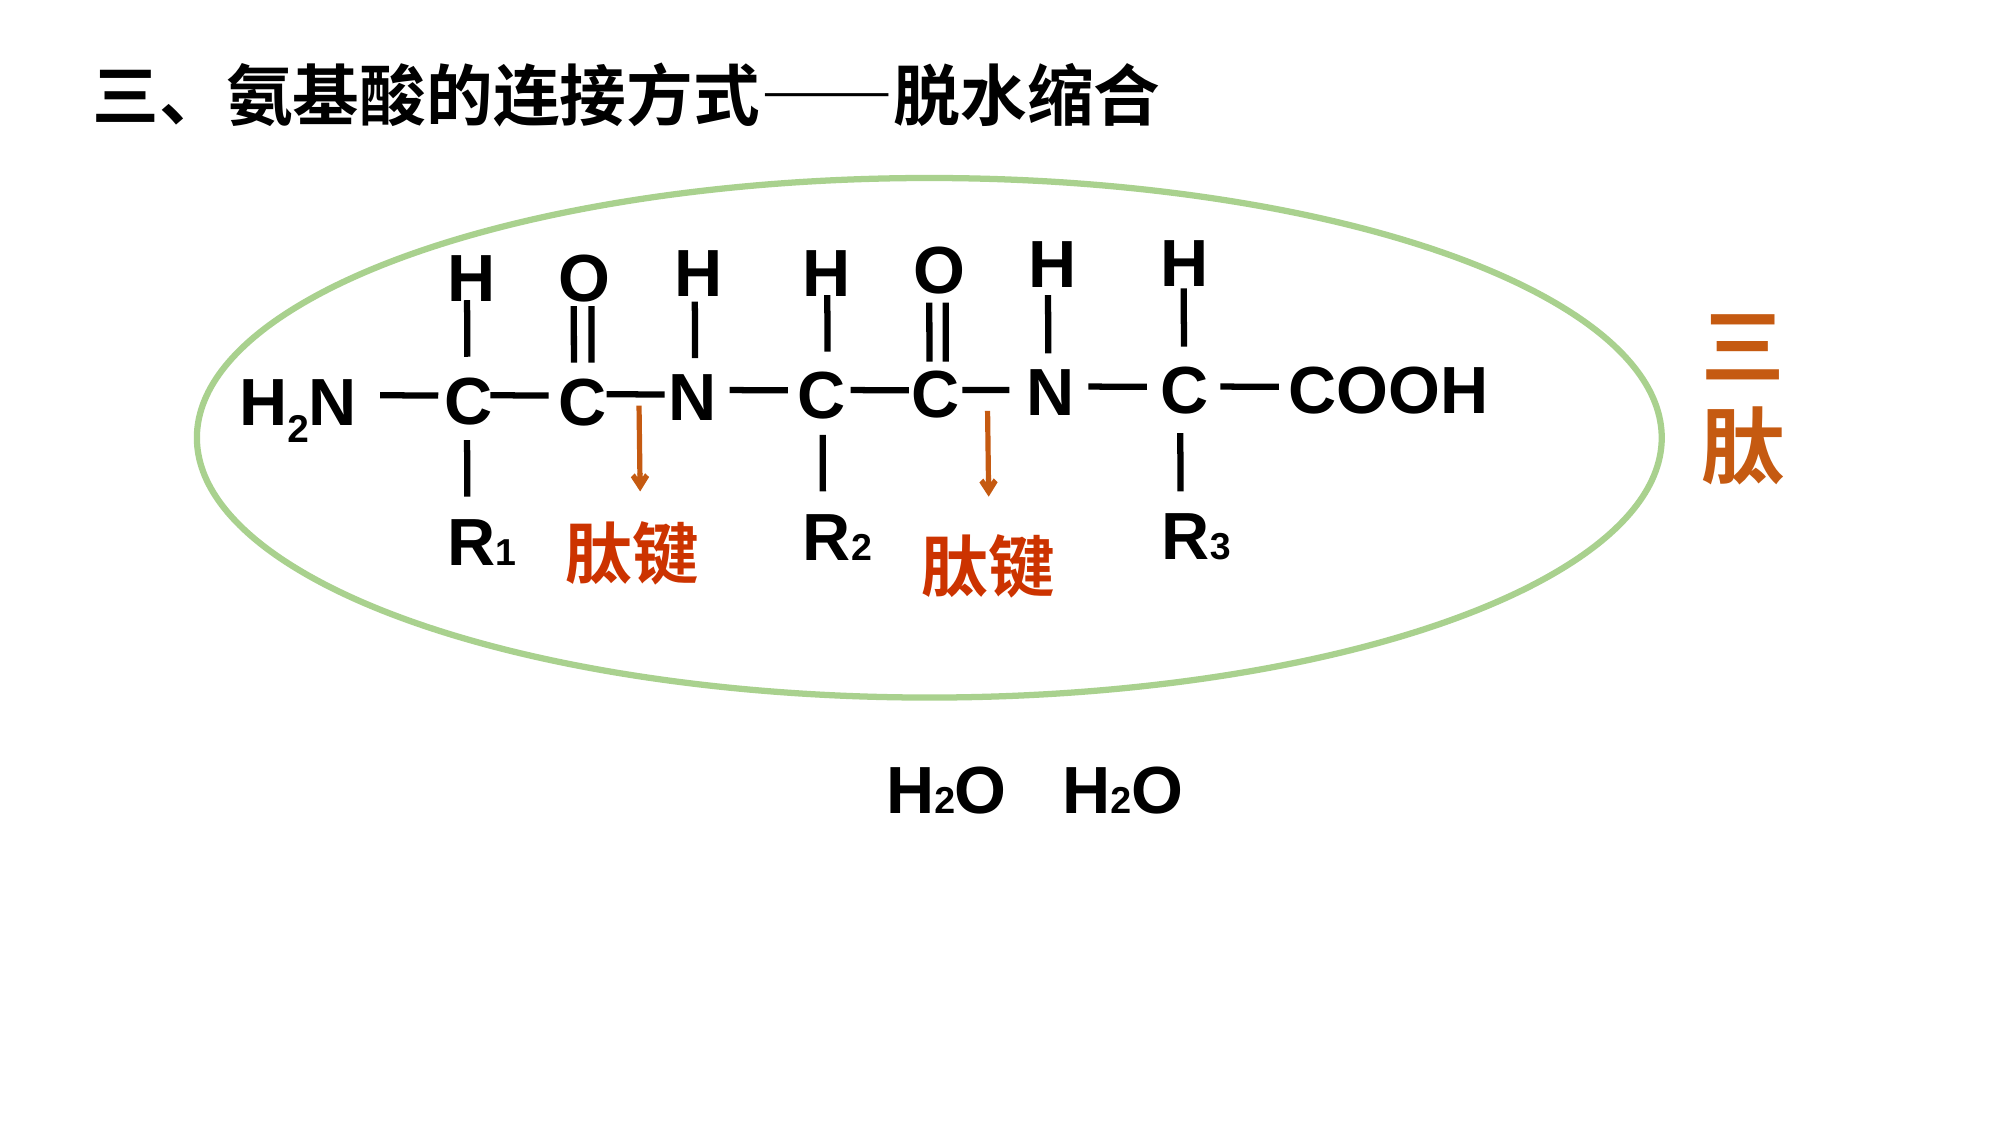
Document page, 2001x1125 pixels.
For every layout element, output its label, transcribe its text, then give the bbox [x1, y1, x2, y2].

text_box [205, 220, 1010, 587]
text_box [1011, 212, 1508, 582]
text_box [196, 399, 205, 477]
text_box [329, 177, 1662, 698]
text_box H2O [871, 739, 1049, 835]
text_box H2O [1049, 739, 1225, 835]
text_box 三、氨基酸的连接方式——脱水缩合 [77, 46, 1328, 142]
text_box 三肽 [1686, 287, 1841, 502]
